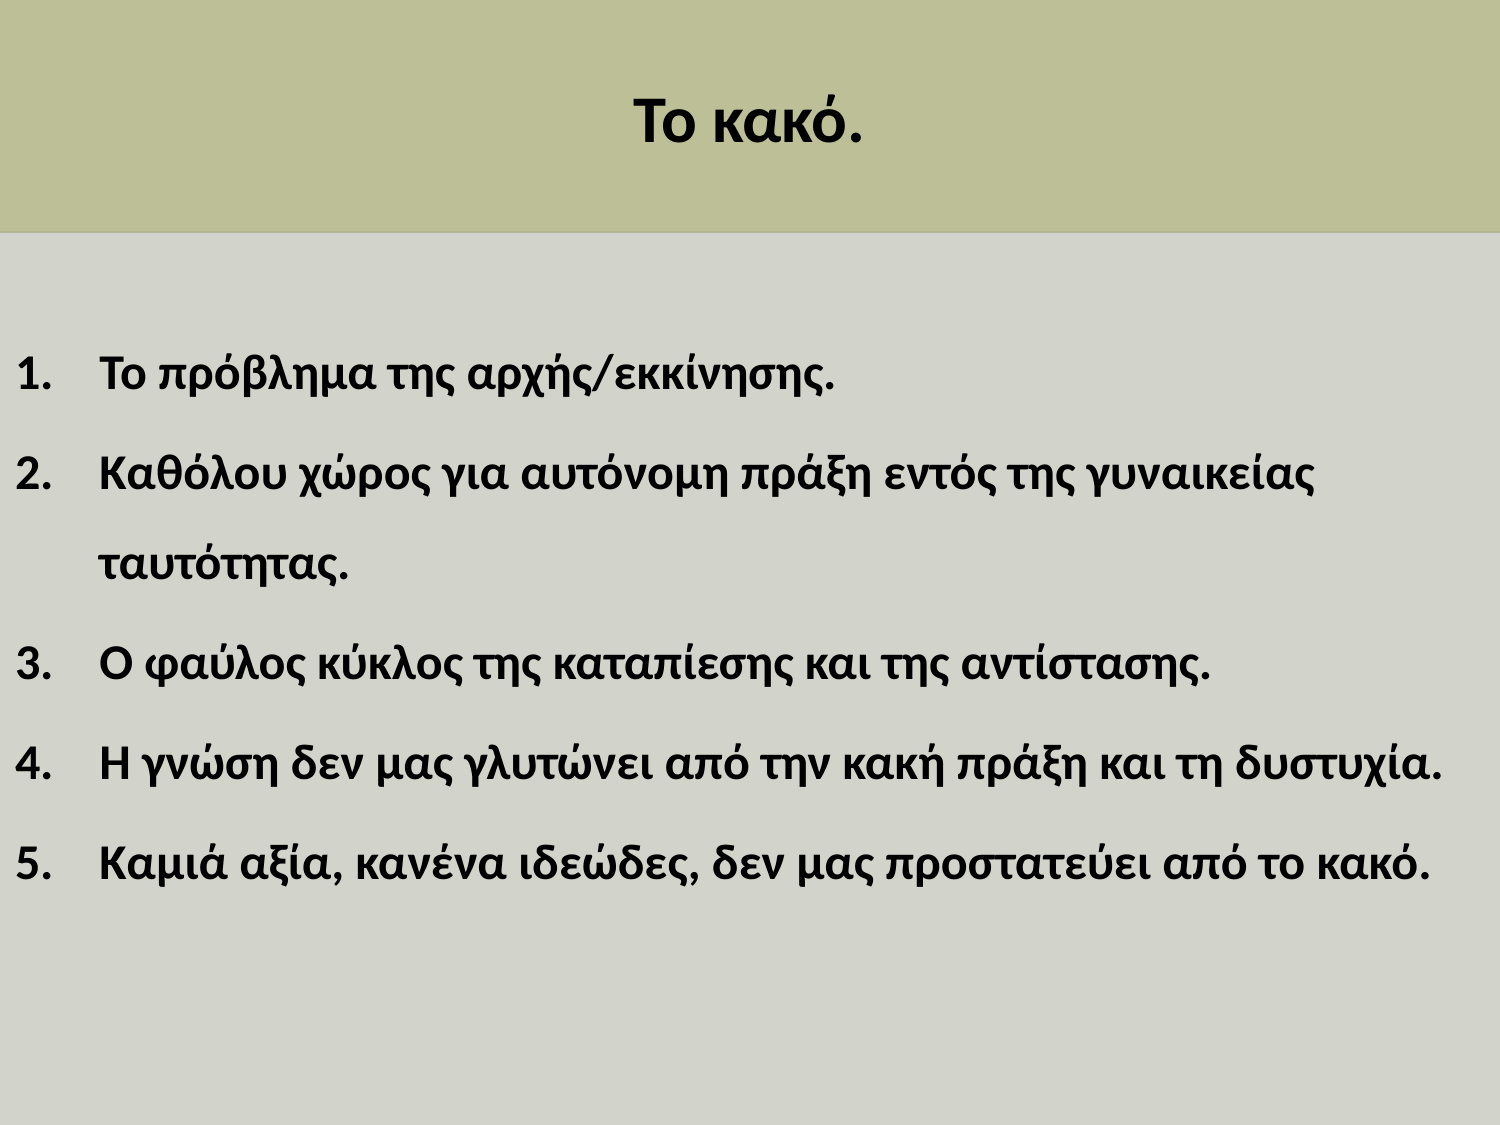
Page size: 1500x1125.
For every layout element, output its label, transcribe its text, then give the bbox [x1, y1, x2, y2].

list Το πρόβλημα της αρχής/εκκίνησης. Καθόλου χώρος για αυτόνομη πράξη εντός της γυναικείας ταυτότητας. Ο φαύλος κύκλος της καταπίεσης και της αντίστασης. Η γνώση δεν μας γλυτώνει από την κακή πράξη και τη δυστυχία. Καμιά αξία, κανένα ιδεώδες, δεν μας προστατεύει από το κακό. [0, 231, 1500, 1125]
title Το κακό. [0, 0, 1500, 231]
